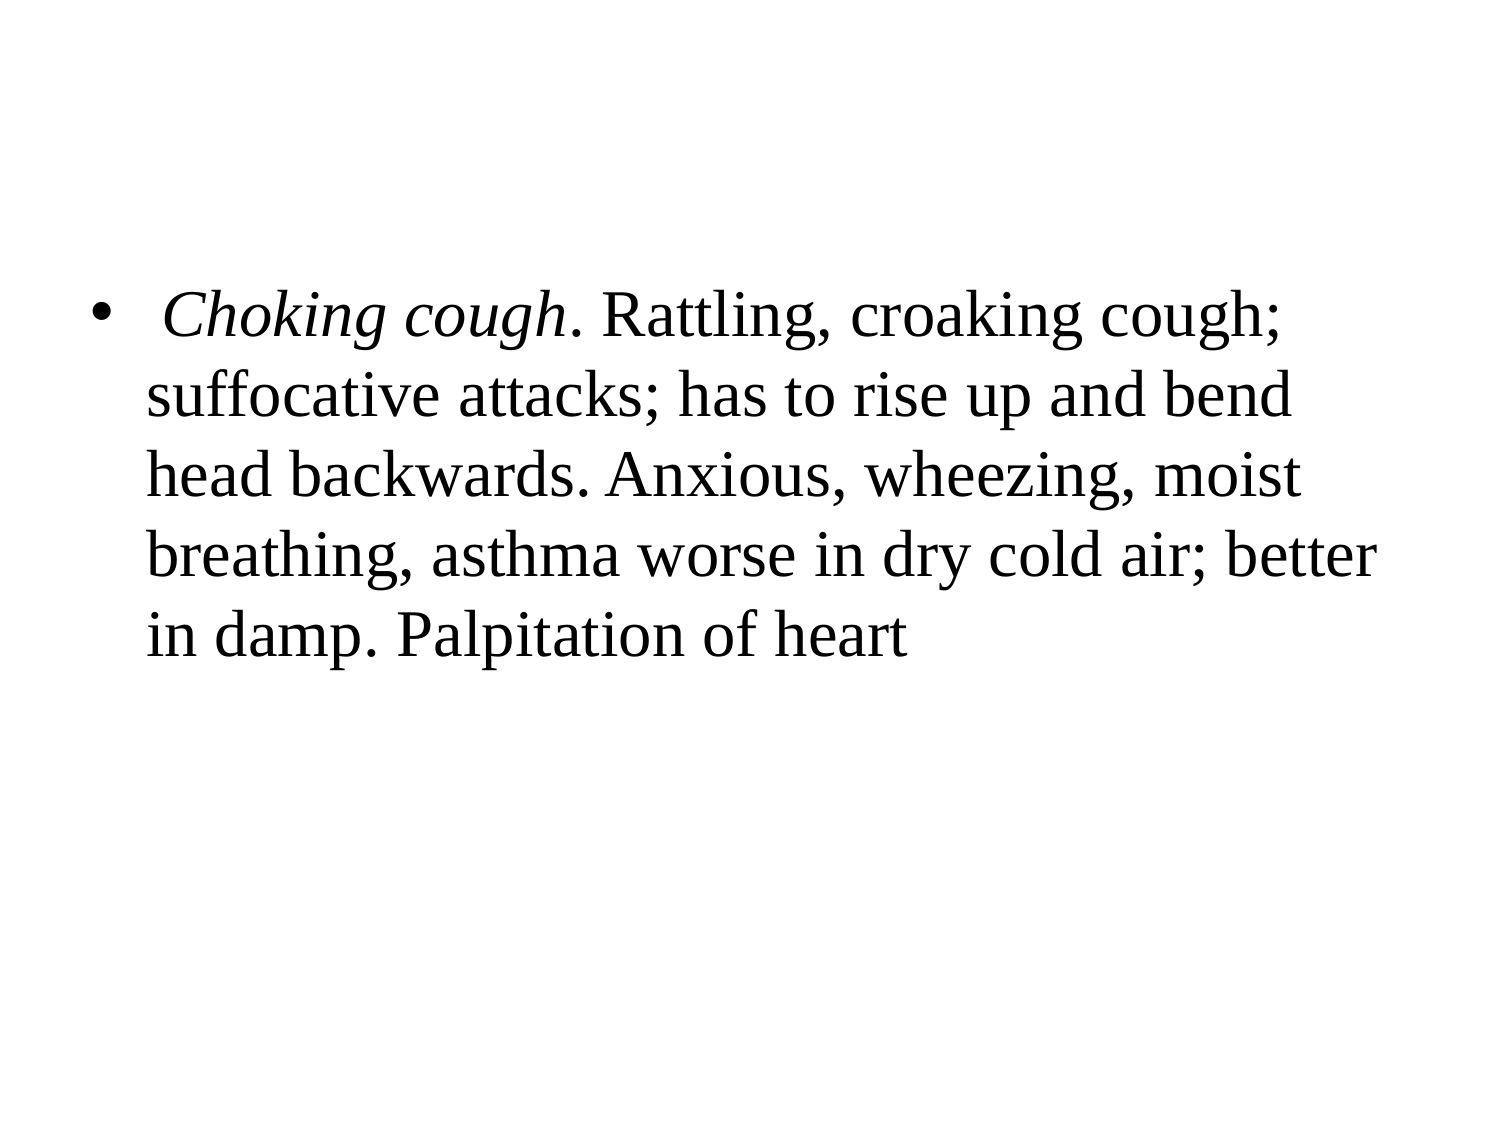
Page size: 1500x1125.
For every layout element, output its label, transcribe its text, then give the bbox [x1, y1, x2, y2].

list Choking cough. Rattling, croaking cough; suffocative attacks; has to rise up and bend head backwards. Anxious, wheezing, moist breathing, asthma worse in dry cold air; better in damp. Palpitation of heart [75, 262, 1425, 1005]
